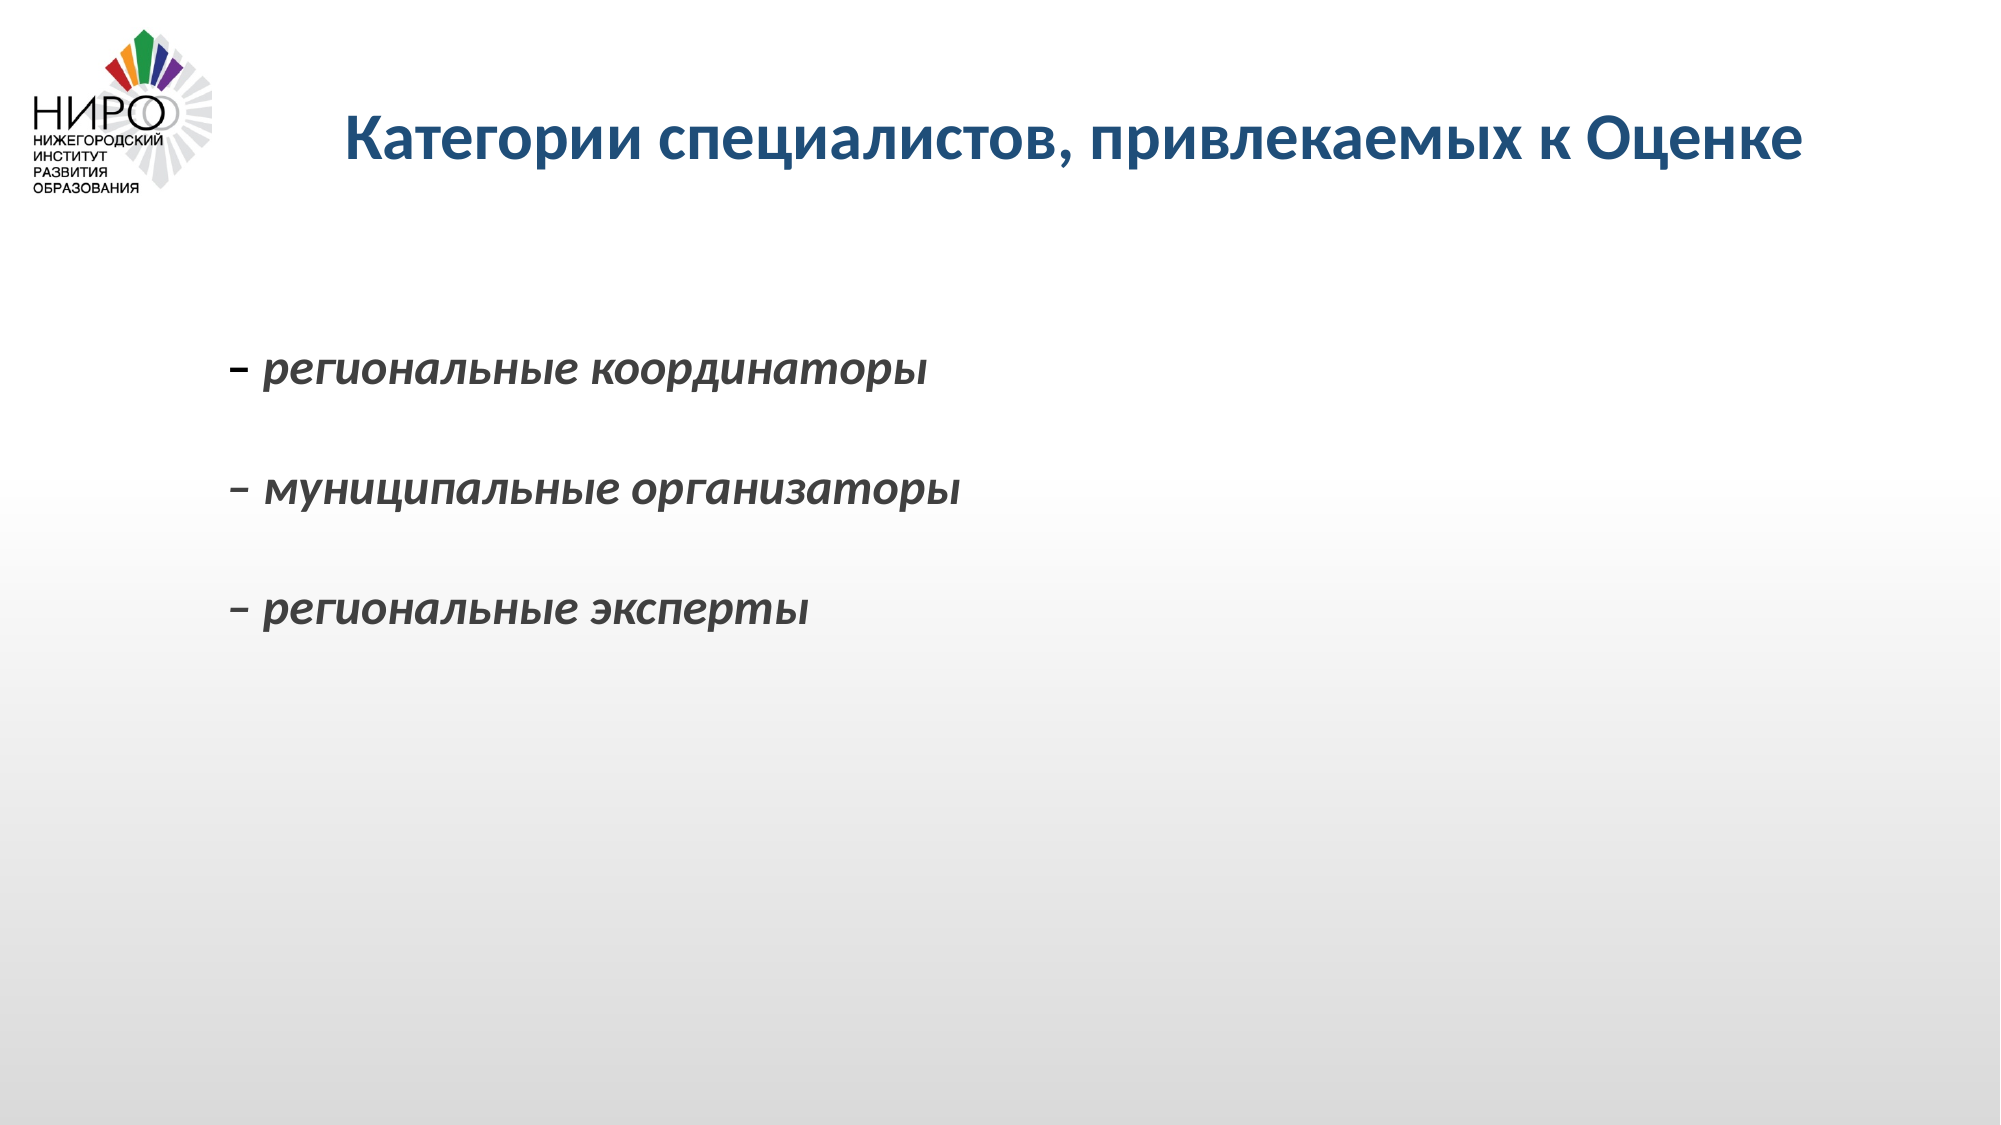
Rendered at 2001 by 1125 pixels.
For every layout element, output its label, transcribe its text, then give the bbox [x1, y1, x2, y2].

text_box Категории специалистов, привлекаемых к Оценке [150, 107, 2000, 279]
picture [32, 27, 212, 196]
title – региональные координаторы – муниципальные организаторы – региональные эксперты [211, 230, 1843, 740]
